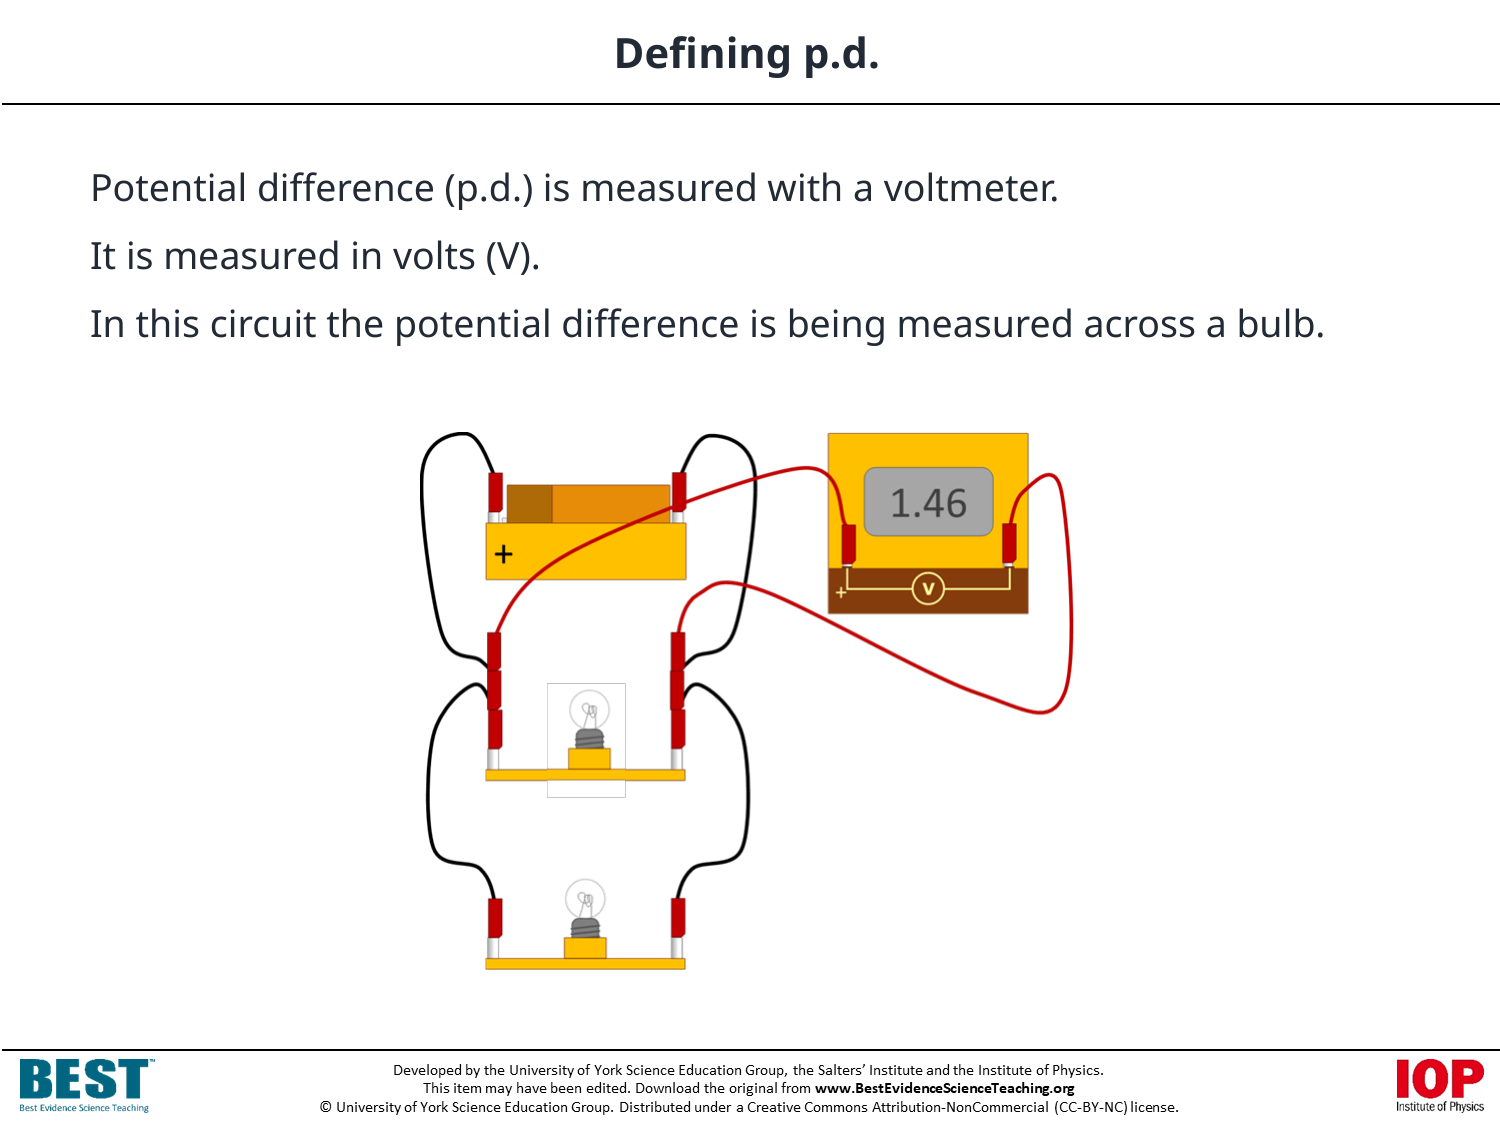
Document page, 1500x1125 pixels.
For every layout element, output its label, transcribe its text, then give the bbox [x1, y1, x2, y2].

text_box Defining p.d. [23, 4, 1471, 99]
picture [2, 103, 1500, 1125]
